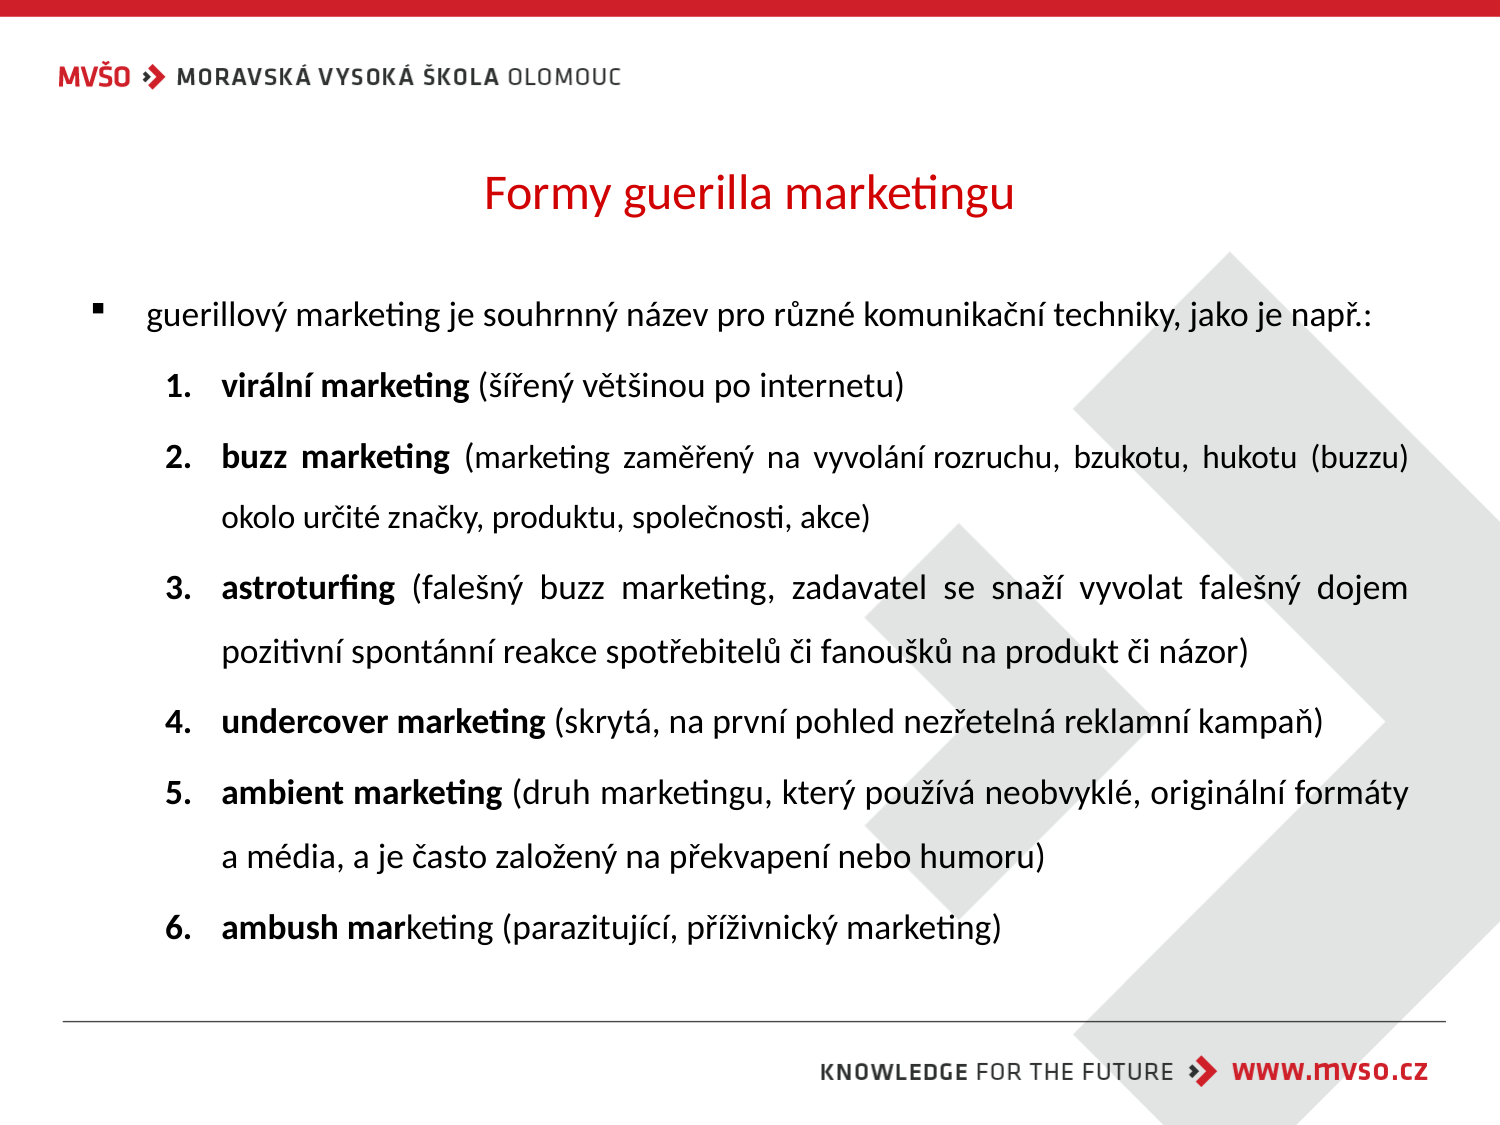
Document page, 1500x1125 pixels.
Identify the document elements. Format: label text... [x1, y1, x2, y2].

list guerillový marketing je souhrnný název pro různé komunikační techniky, jako je např.: virální marketing (šířený většinou po internetu) buzz marketing (marketing zaměřený na vyvolání rozruchu, bzukotu, hukotu (buzzu) okolo určité značky, produktu, společnosti, akce) astroturfing (falešný buzz marketing, zadavatel se snaží vyvolat falešný dojem pozitivní spontánní reakce spotřebitelů či fanoušků na produkt či názor) undercover marketing (skrytá, na první pohled nezřetelná reklamní kampaň) ambient marketing (druh marketingu, který používá neobvyklé, originální formáty a média, a je často založený na překvapení nebo humoru) ambush marketing (parazitující, příživnický marketing) [75, 262, 1425, 1005]
picture [0, 0, 1500, 1125]
title Formy guerilla marketingu [75, 129, 1425, 250]
